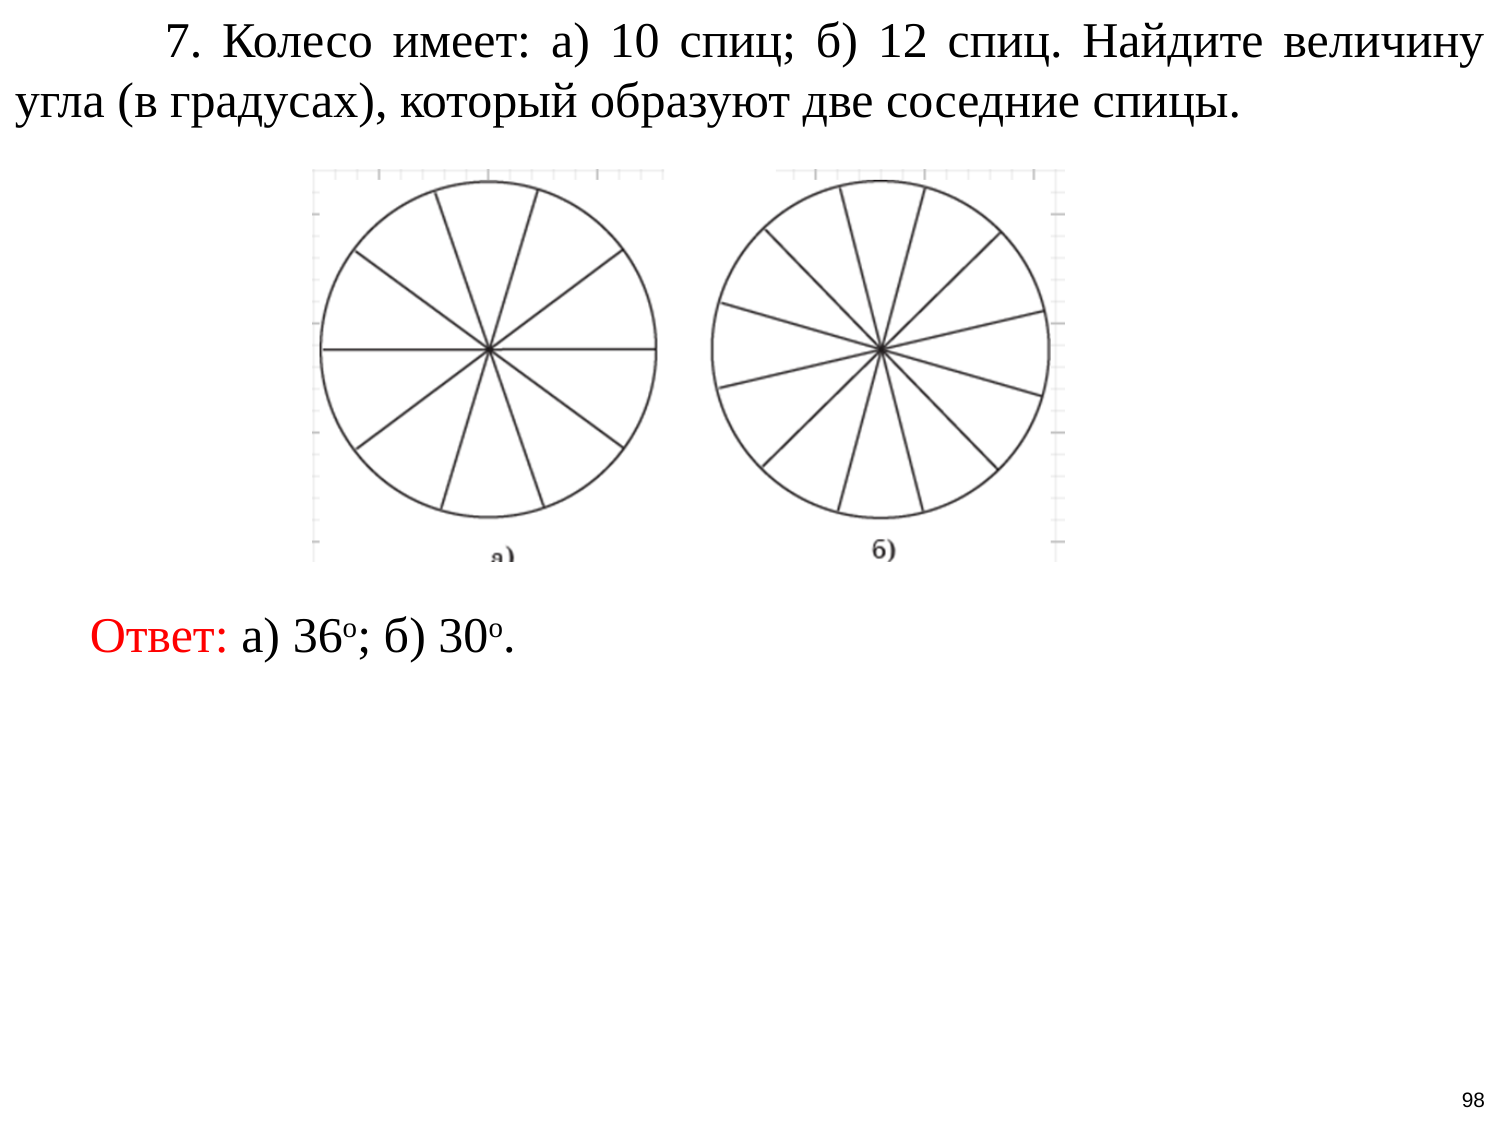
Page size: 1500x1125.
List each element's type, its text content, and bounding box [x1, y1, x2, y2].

picture [312, 169, 1066, 562]
text_box 98 [1417, 1079, 1500, 1125]
text_box 7. Колесо имеет: а) 10 спиц; б) 12 спиц. Найдите величину угла (в градусах), который образуют две соседние спицы. [0, 0, 1500, 135]
text_box Ответ: а) 36о; б) 30о. [0, 595, 1500, 670]
